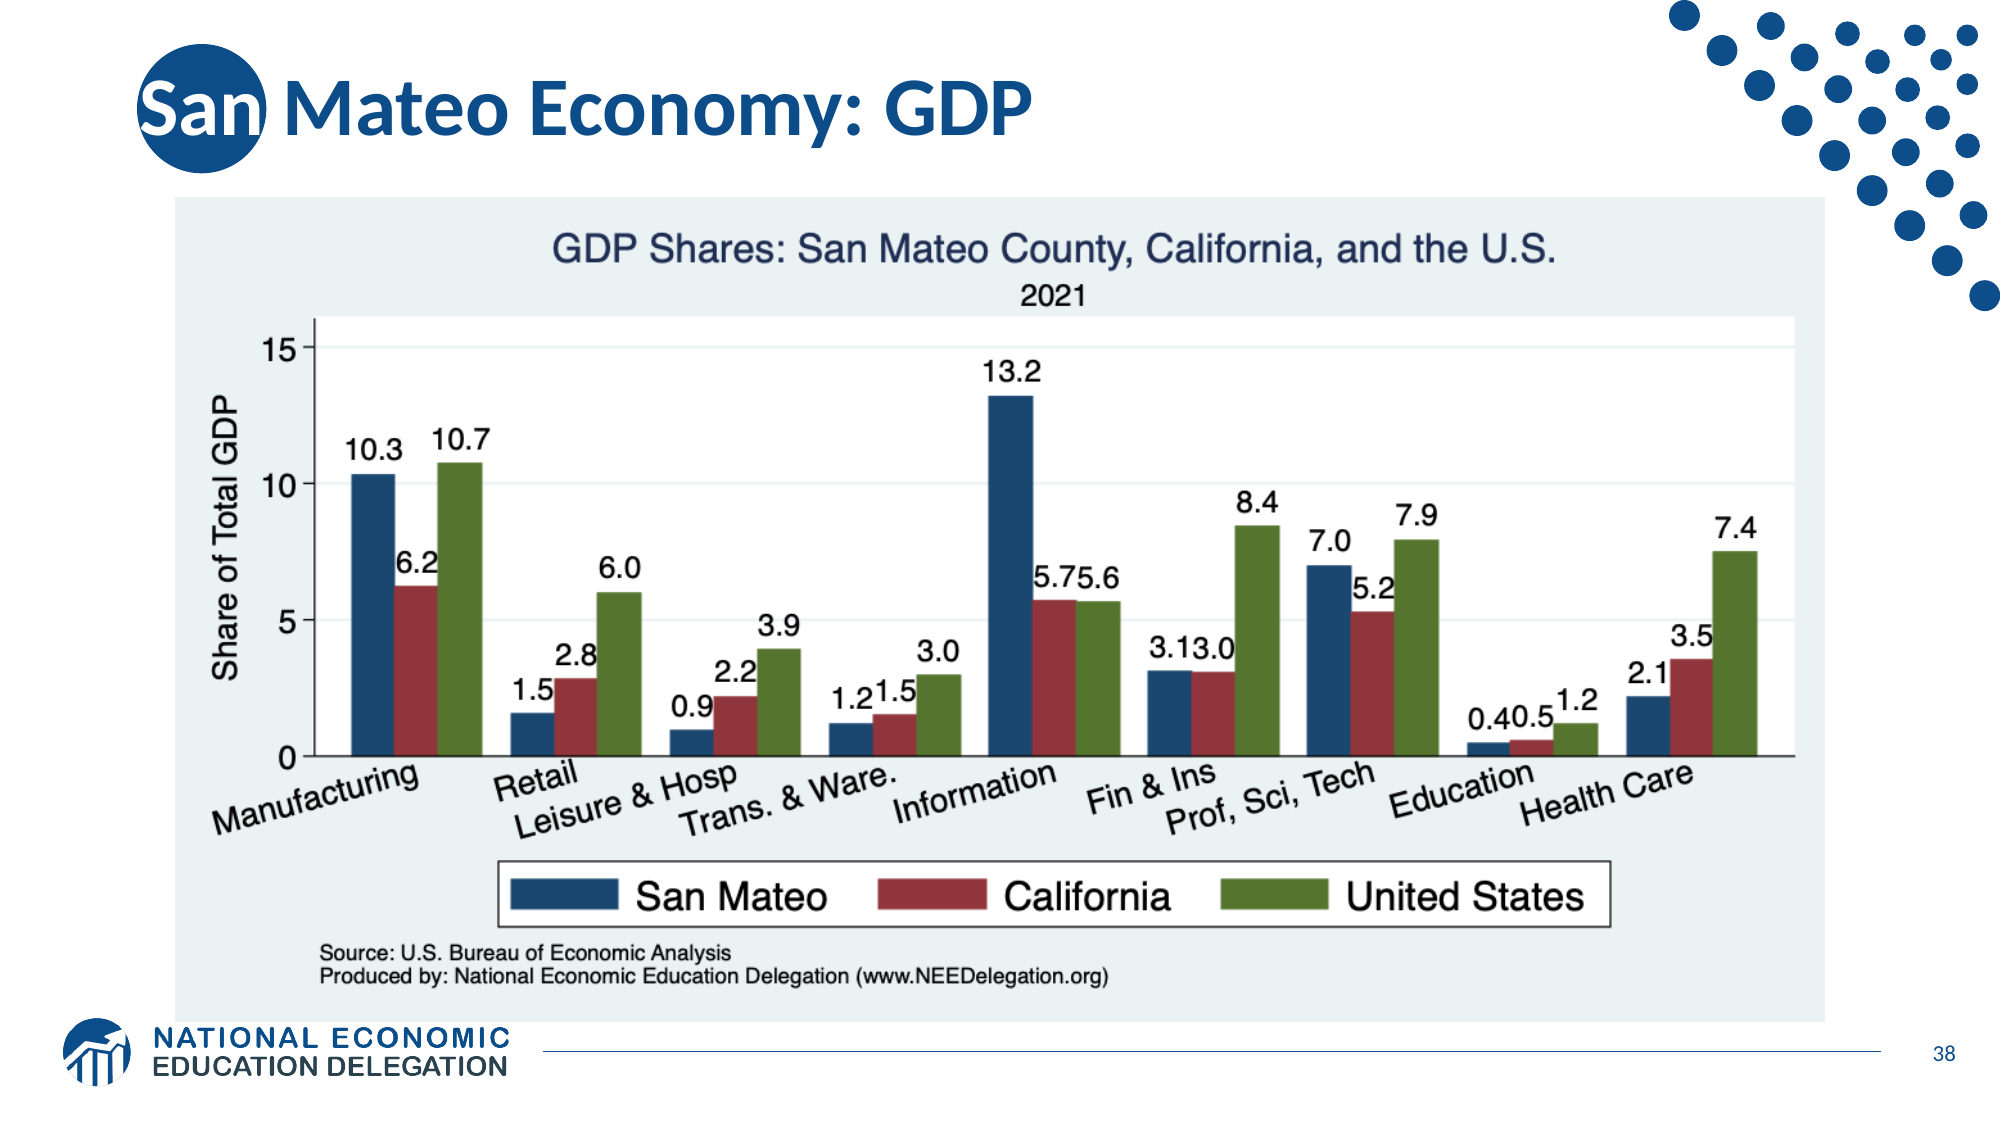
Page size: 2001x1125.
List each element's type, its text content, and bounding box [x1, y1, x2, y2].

slide_number 38 [1521, 1022, 1972, 1082]
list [175, 197, 1825, 1022]
picture [55, 1013, 520, 1091]
title San Mateo Economy: GDP [124, 0, 1850, 218]
